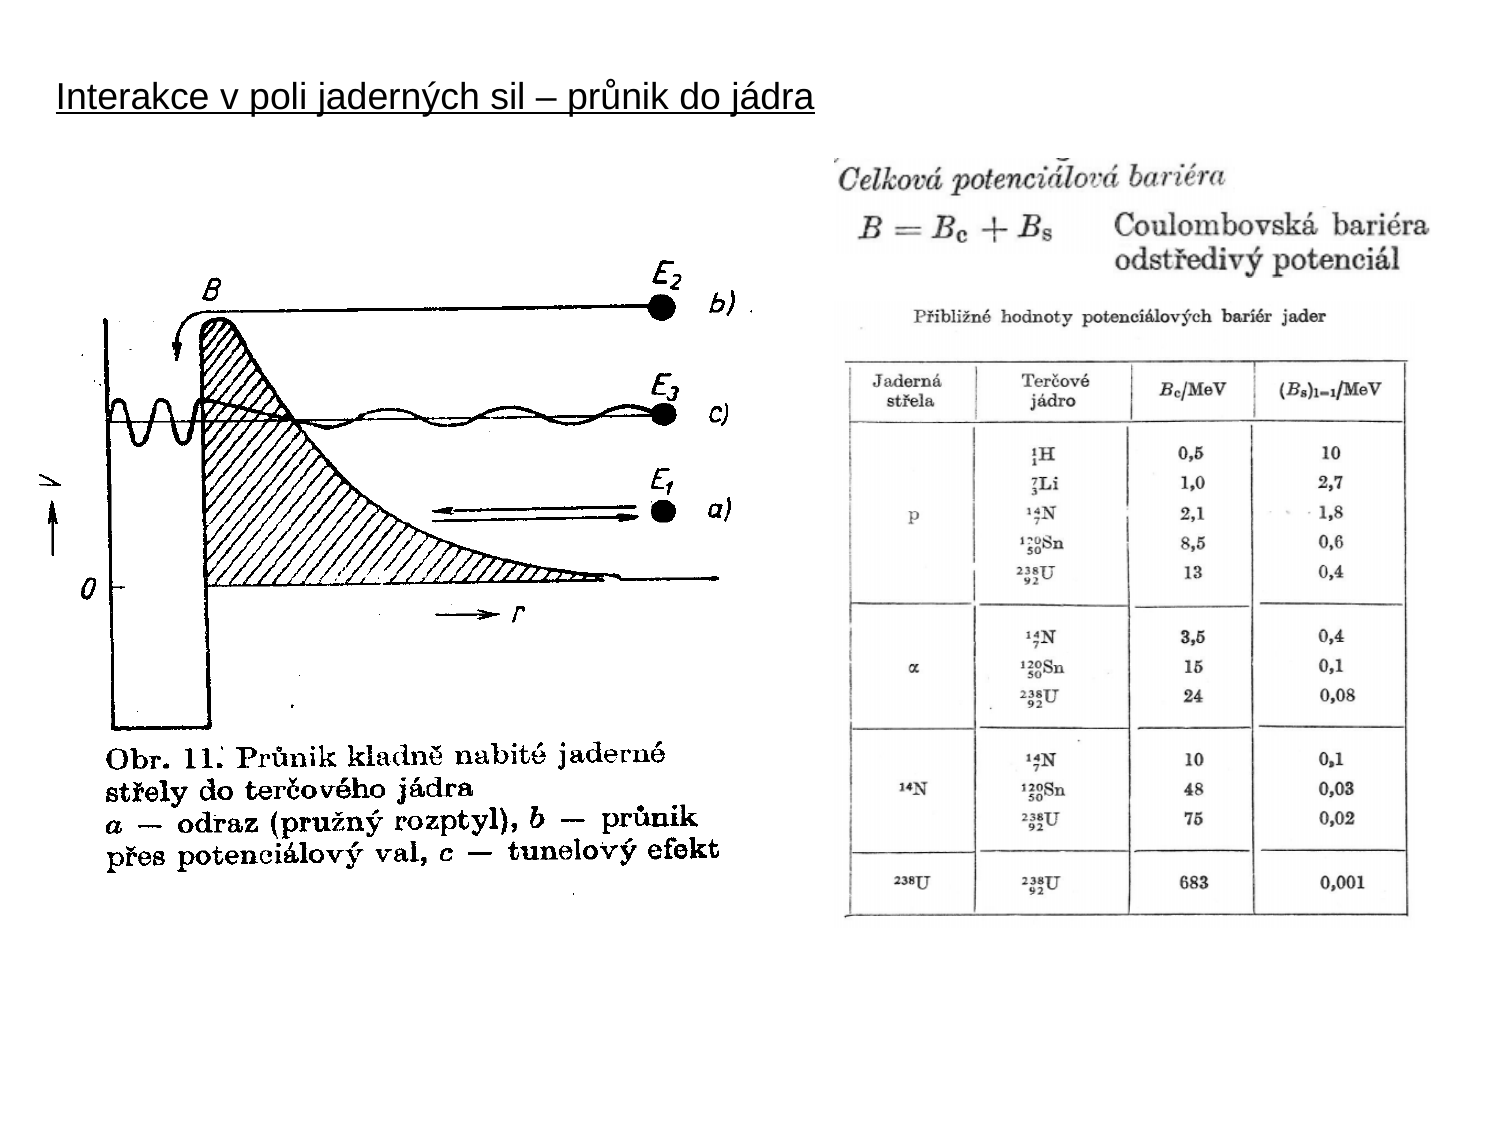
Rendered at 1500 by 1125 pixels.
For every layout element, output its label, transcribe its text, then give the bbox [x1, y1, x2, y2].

text_box Interakce v poli jaderných sil – průnik do jádra [40, 64, 830, 125]
picture [36, 240, 802, 896]
picture [834, 158, 1431, 278]
picture [834, 301, 1415, 928]
